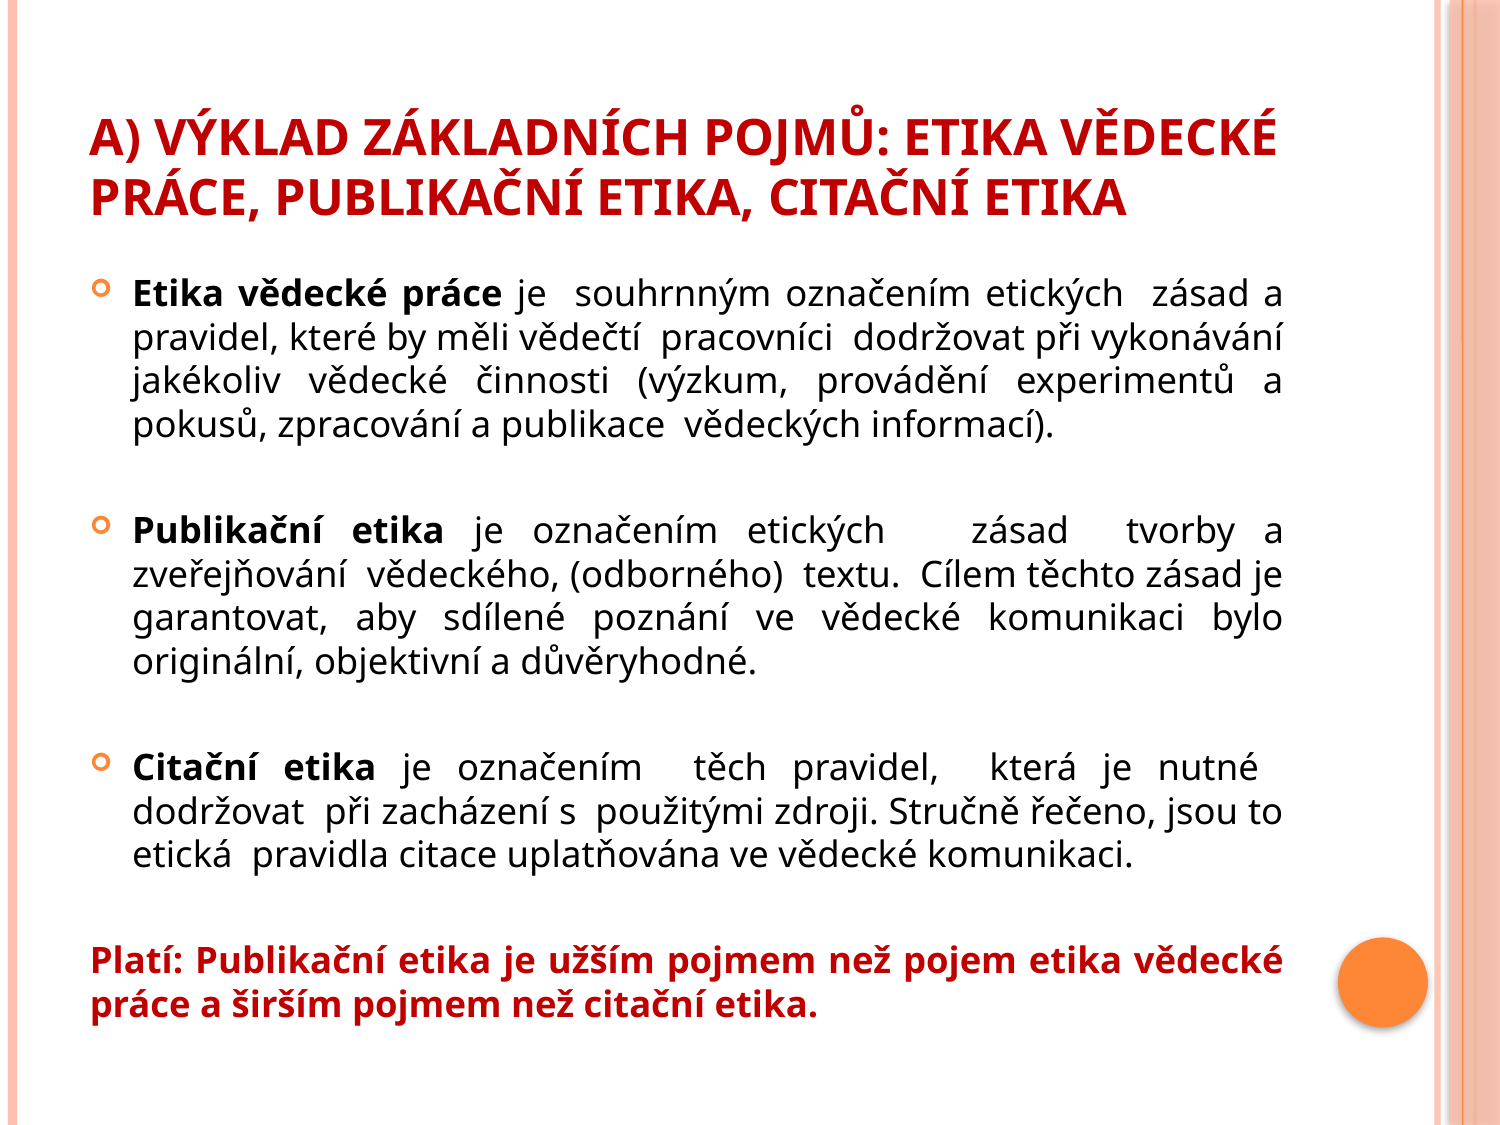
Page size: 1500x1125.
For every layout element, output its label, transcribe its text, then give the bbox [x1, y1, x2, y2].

list Etika vědecké práce je souhrnným označením etických zásad a pravidel, které by měli vědečtí pracovníci dodržovat při vykonávání jakékoliv vědecké činnosti (výzkum, provádění experimentů a pokusů, zpracování a publikace vědeckých informací). Publikační etika je označením etických zásad tvorby a zveřejňování vědeckého, (odborného) textu. Cílem těchto zásad je garantovat, aby sdílené poznání ve vědecké komunikaci bylo originální, objektivní a důvěryhodné. Citační etika je označením těch pravidel, která je nutné dodržovat při zacházení s použitými zdroji. Stručně řečeno, jsou to etická pravidla citace uplatňována ve vědecké komunikaci. Platí: Publikační etika je užším pojmem než pojem etika vědecké práce a širším pojmem než citační etika. [75, 262, 1300, 1062]
title A) Výklad základních pojmů: Etika vědecké práce, publikační etika, citační etika [75, 45, 1300, 233]
